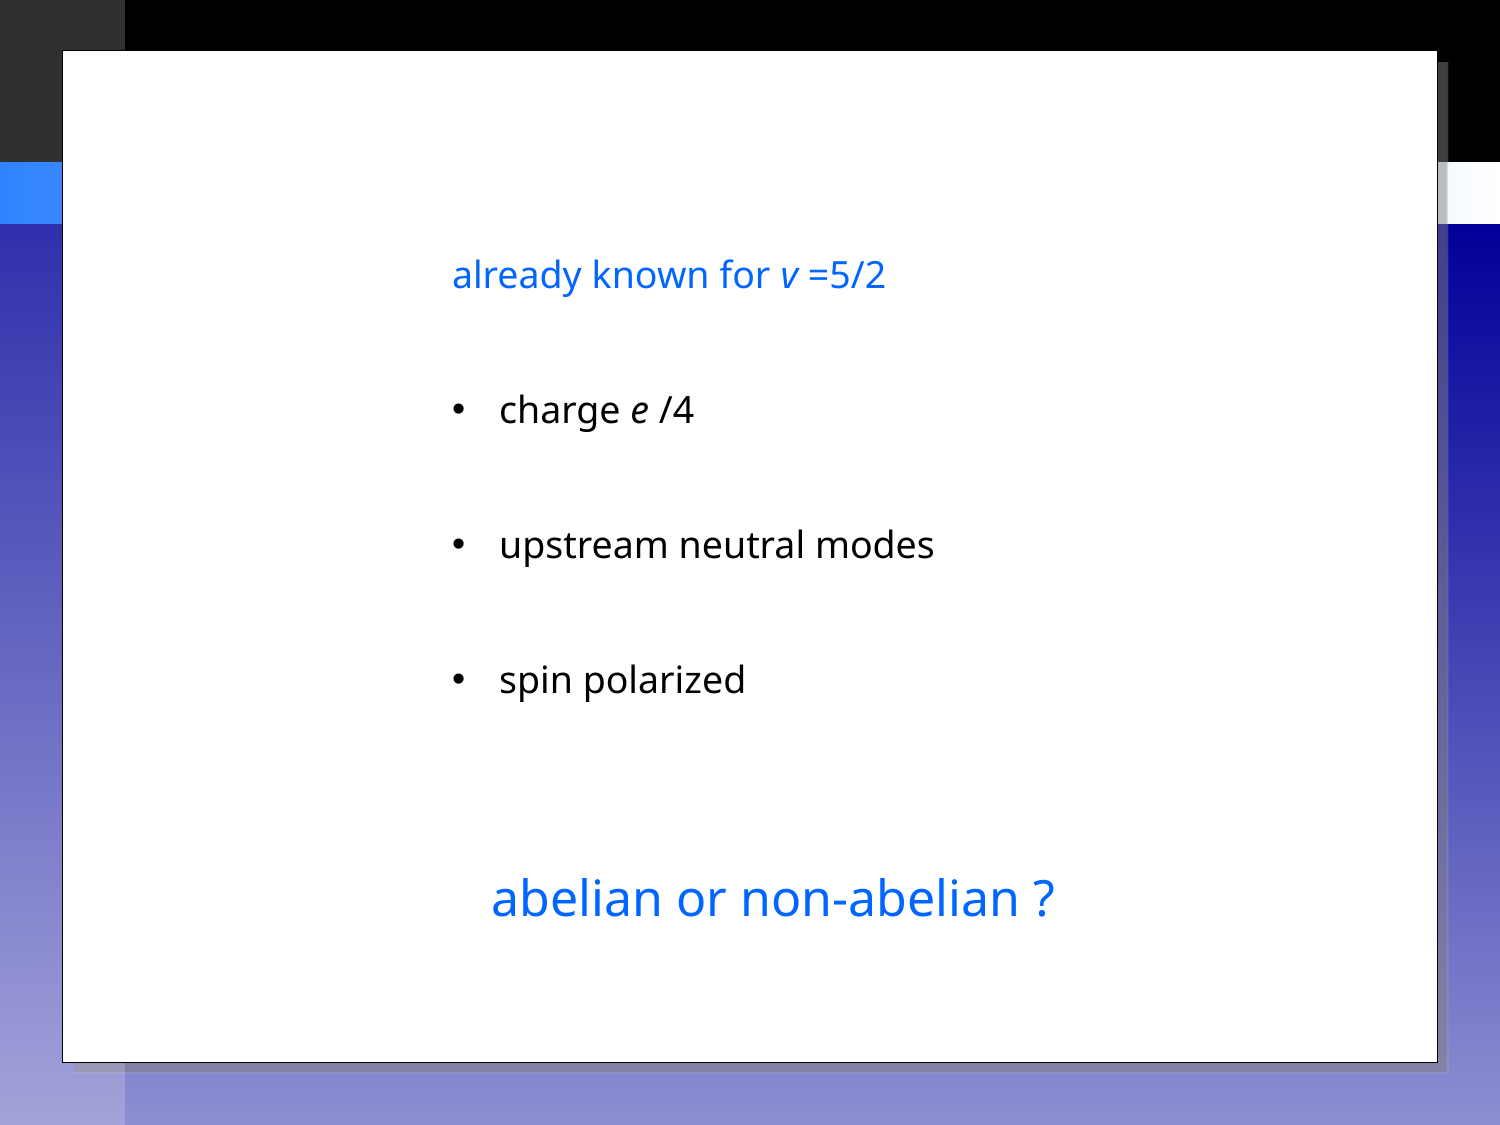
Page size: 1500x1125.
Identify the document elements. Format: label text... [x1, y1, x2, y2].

text_box already known for v =5/2 charge e /4 upstream neutral modes spin polarized abelian or non-abelian ? [437, 221, 1100, 934]
text_box [62, 50, 1438, 1063]
